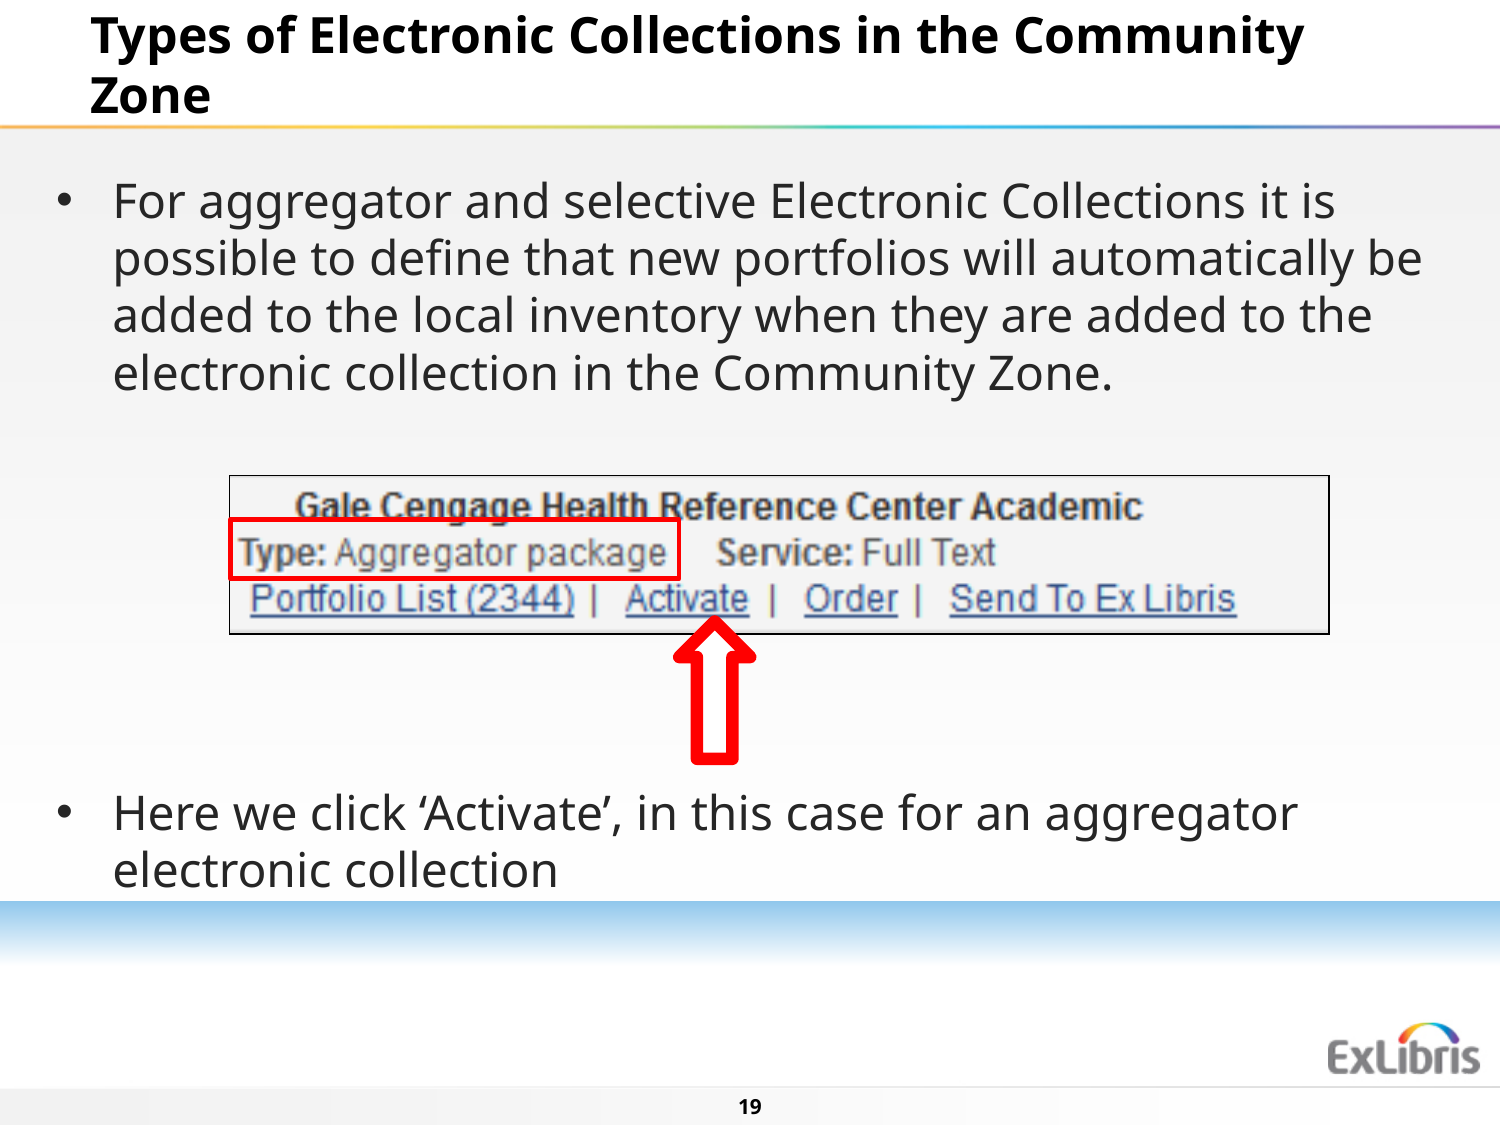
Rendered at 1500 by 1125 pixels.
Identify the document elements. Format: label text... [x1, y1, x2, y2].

text_box [679, 642, 751, 759]
title Types of Electronic Collections in the Community Zone [74, 19, 1426, 108]
picture [0, 1014, 1500, 1125]
text_box [0, 901, 1500, 1014]
text_box Here we click ‘Activate’, in this case for an aggregator electronic collection [41, 775, 1447, 887]
list For aggregator and selective Electronic Collections it is possible to define that new portfolios will automatically be added to the local inventory when they are added to the electronic collection in the Community Zone. [41, 162, 1447, 409]
picture [0, 0, 1500, 901]
